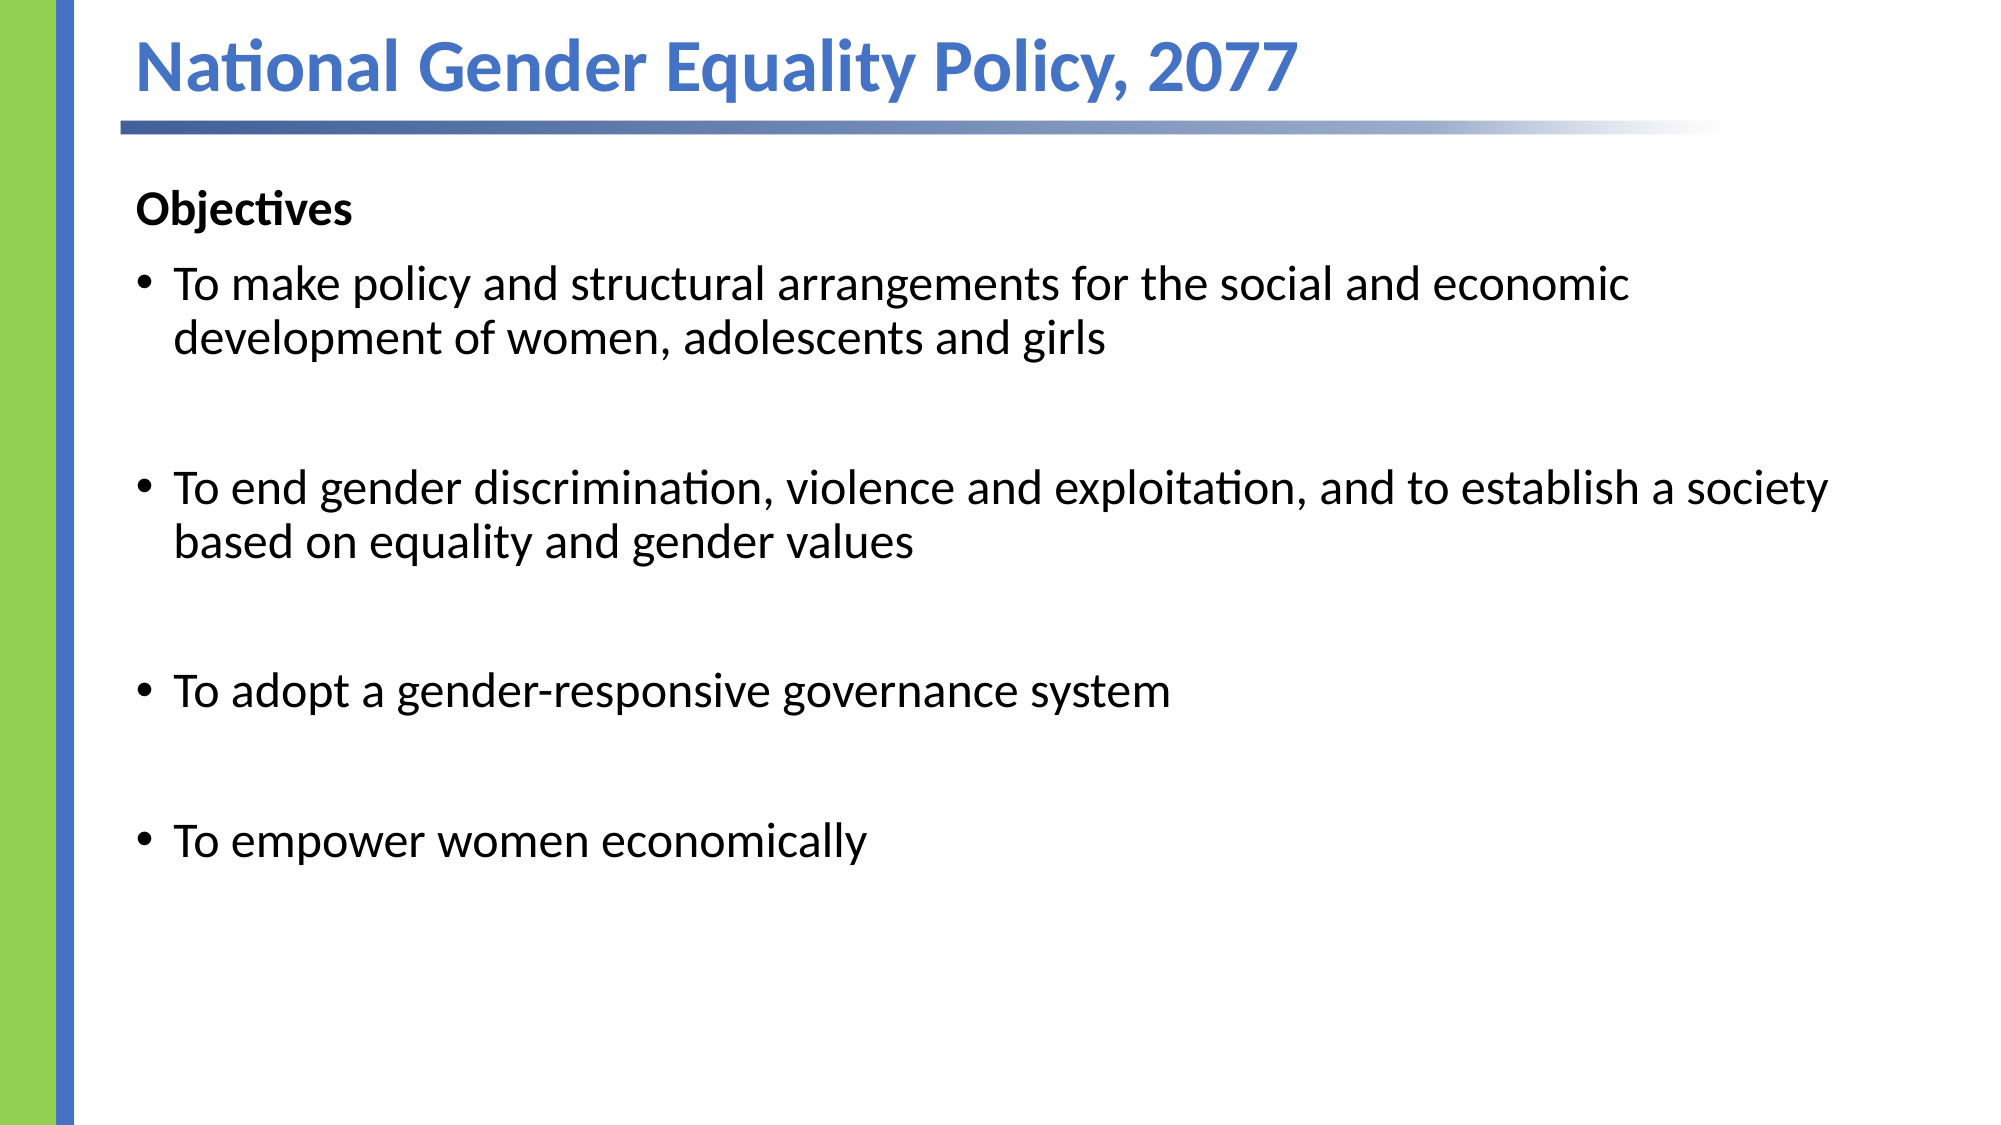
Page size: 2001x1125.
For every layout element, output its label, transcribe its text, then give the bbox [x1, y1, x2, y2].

list Objectives To make policy and structural arrangements for the social and economic development of women, adolescents and girls To end gender discrimination, violence and exploitation, and to establish a society based on equality and gender values To adopt a gender-responsive governance system To empower women economically [120, 175, 1925, 1105]
title National Gender Equality Policy, 2077 [120, 5, 1932, 129]
picture [0, 0, 2000, 1125]
